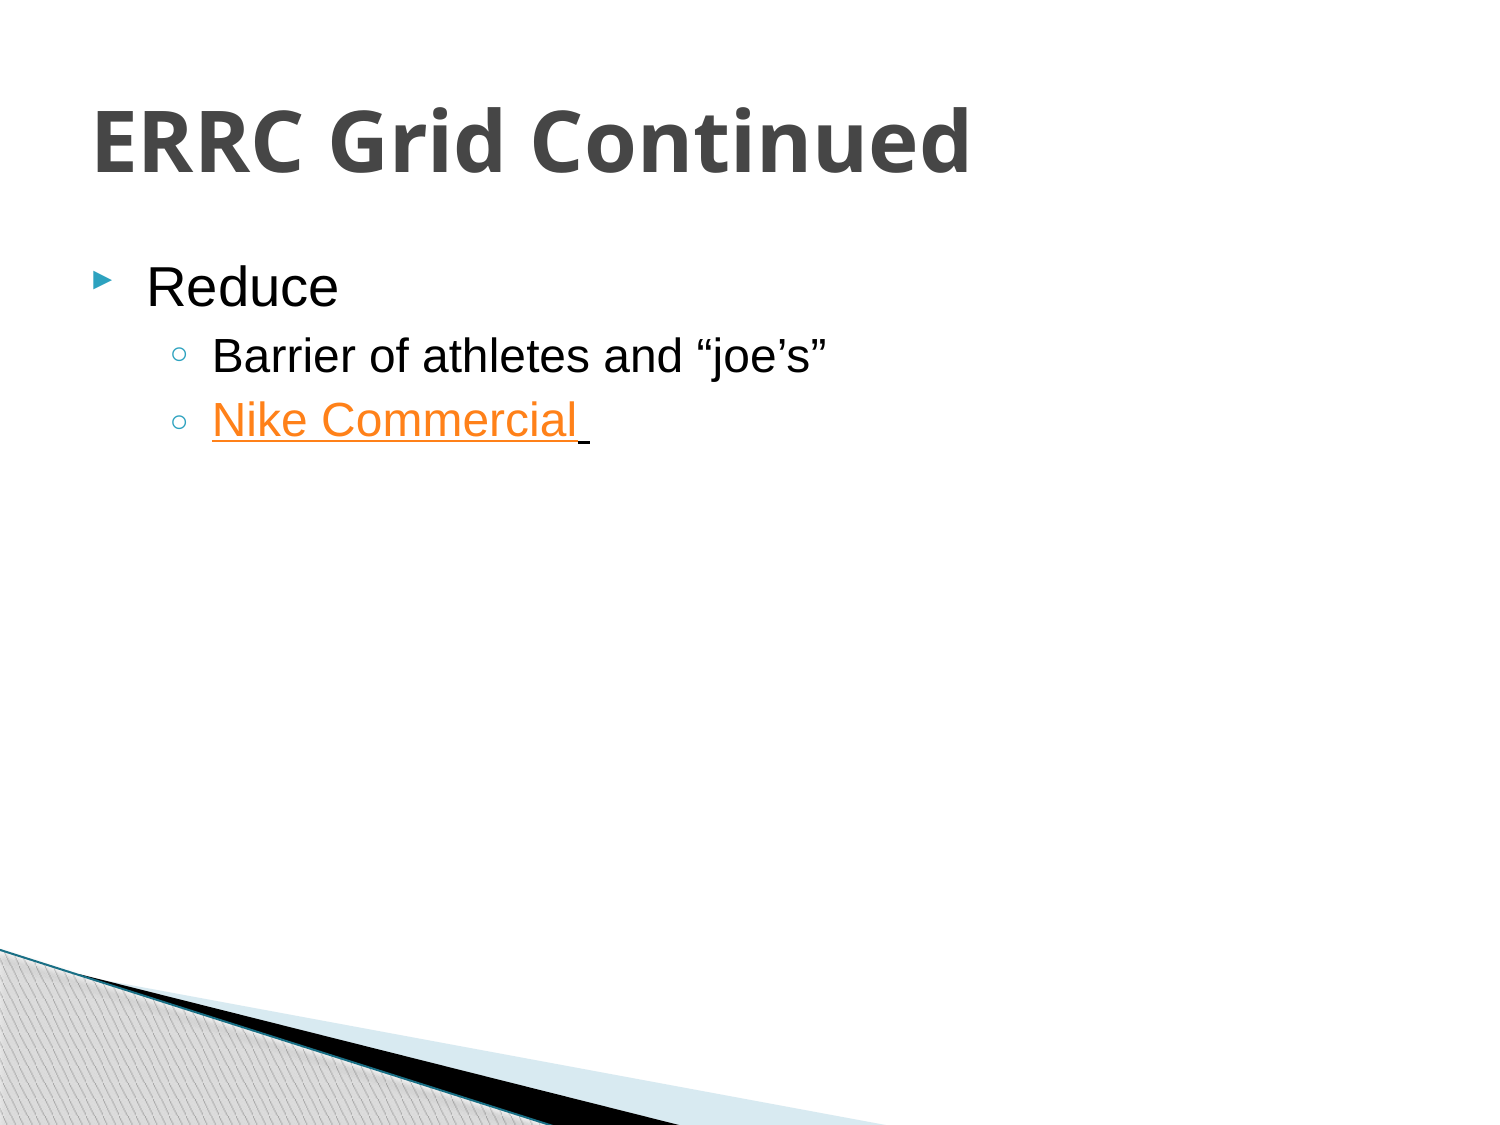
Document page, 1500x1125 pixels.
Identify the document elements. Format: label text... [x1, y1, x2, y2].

list Reduce Barrier of athletes and “joe’s” Nike Commercial [74, 242, 1426, 986]
title ERRC Grid Continued [75, 45, 1425, 233]
